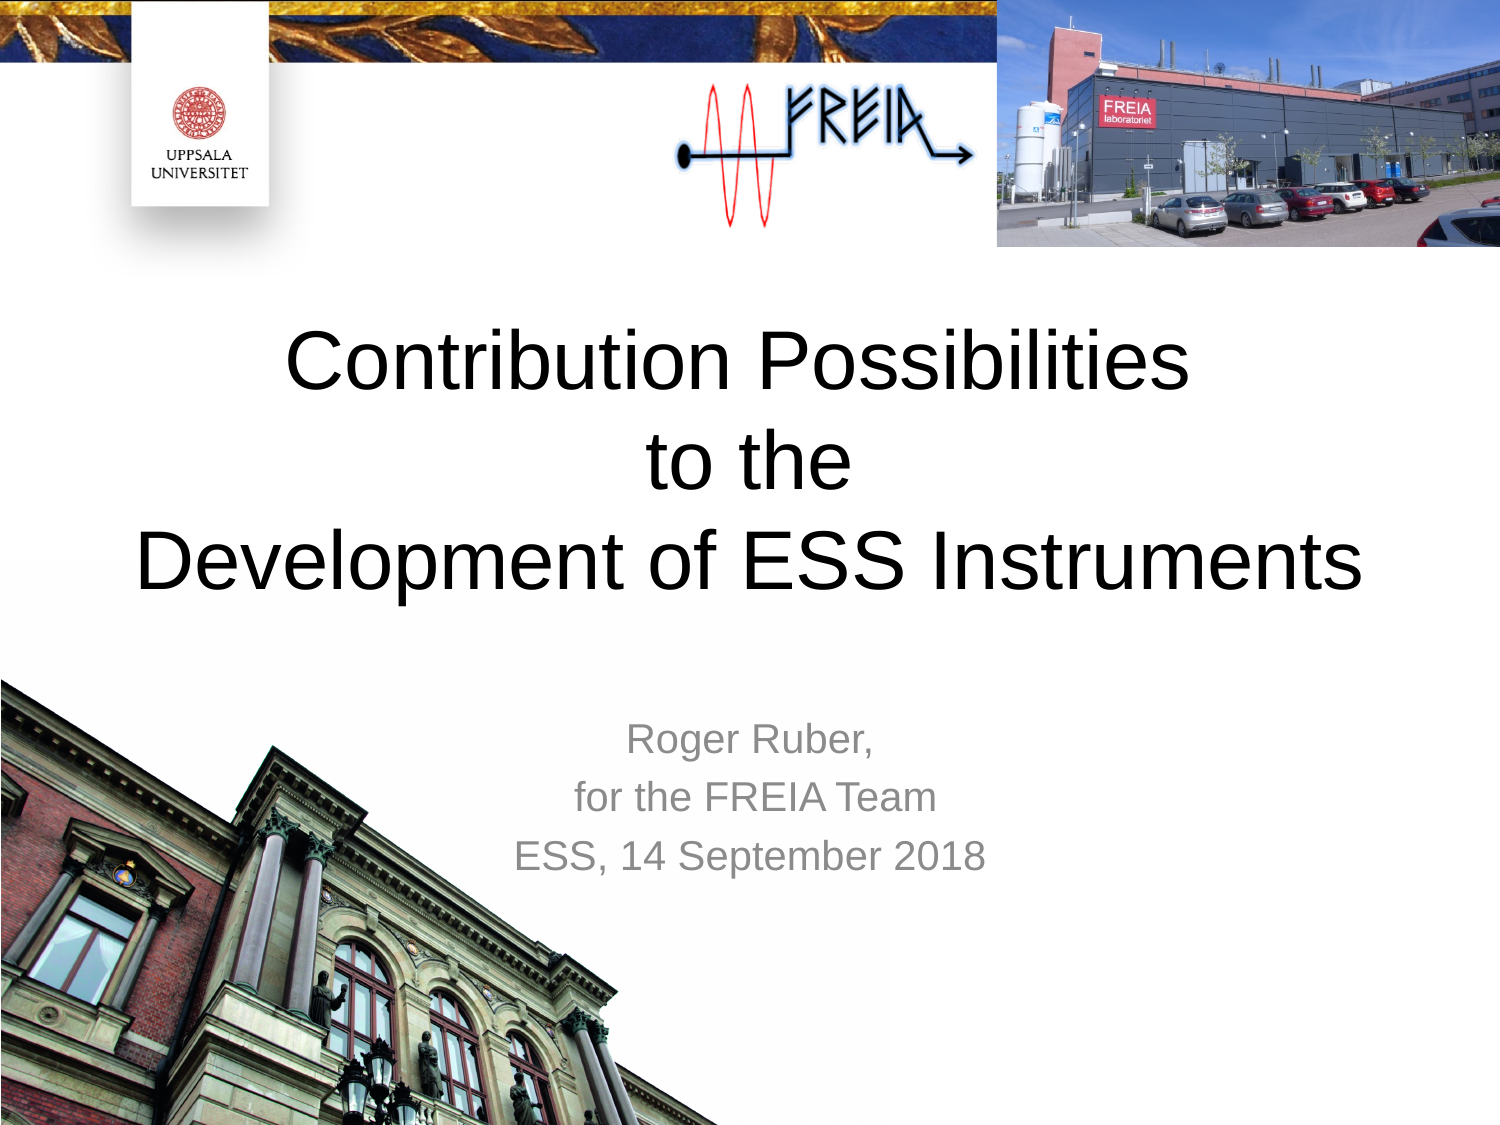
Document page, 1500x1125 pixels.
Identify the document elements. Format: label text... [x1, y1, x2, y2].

picture [0, 0, 1500, 1125]
title Contribution Possibilities to the Development of ESS Instruments [112, 243, 1388, 669]
subtitle Roger Ruber, for the FREIA Team ESS, 14 September 2018 [225, 704, 1275, 1024]
